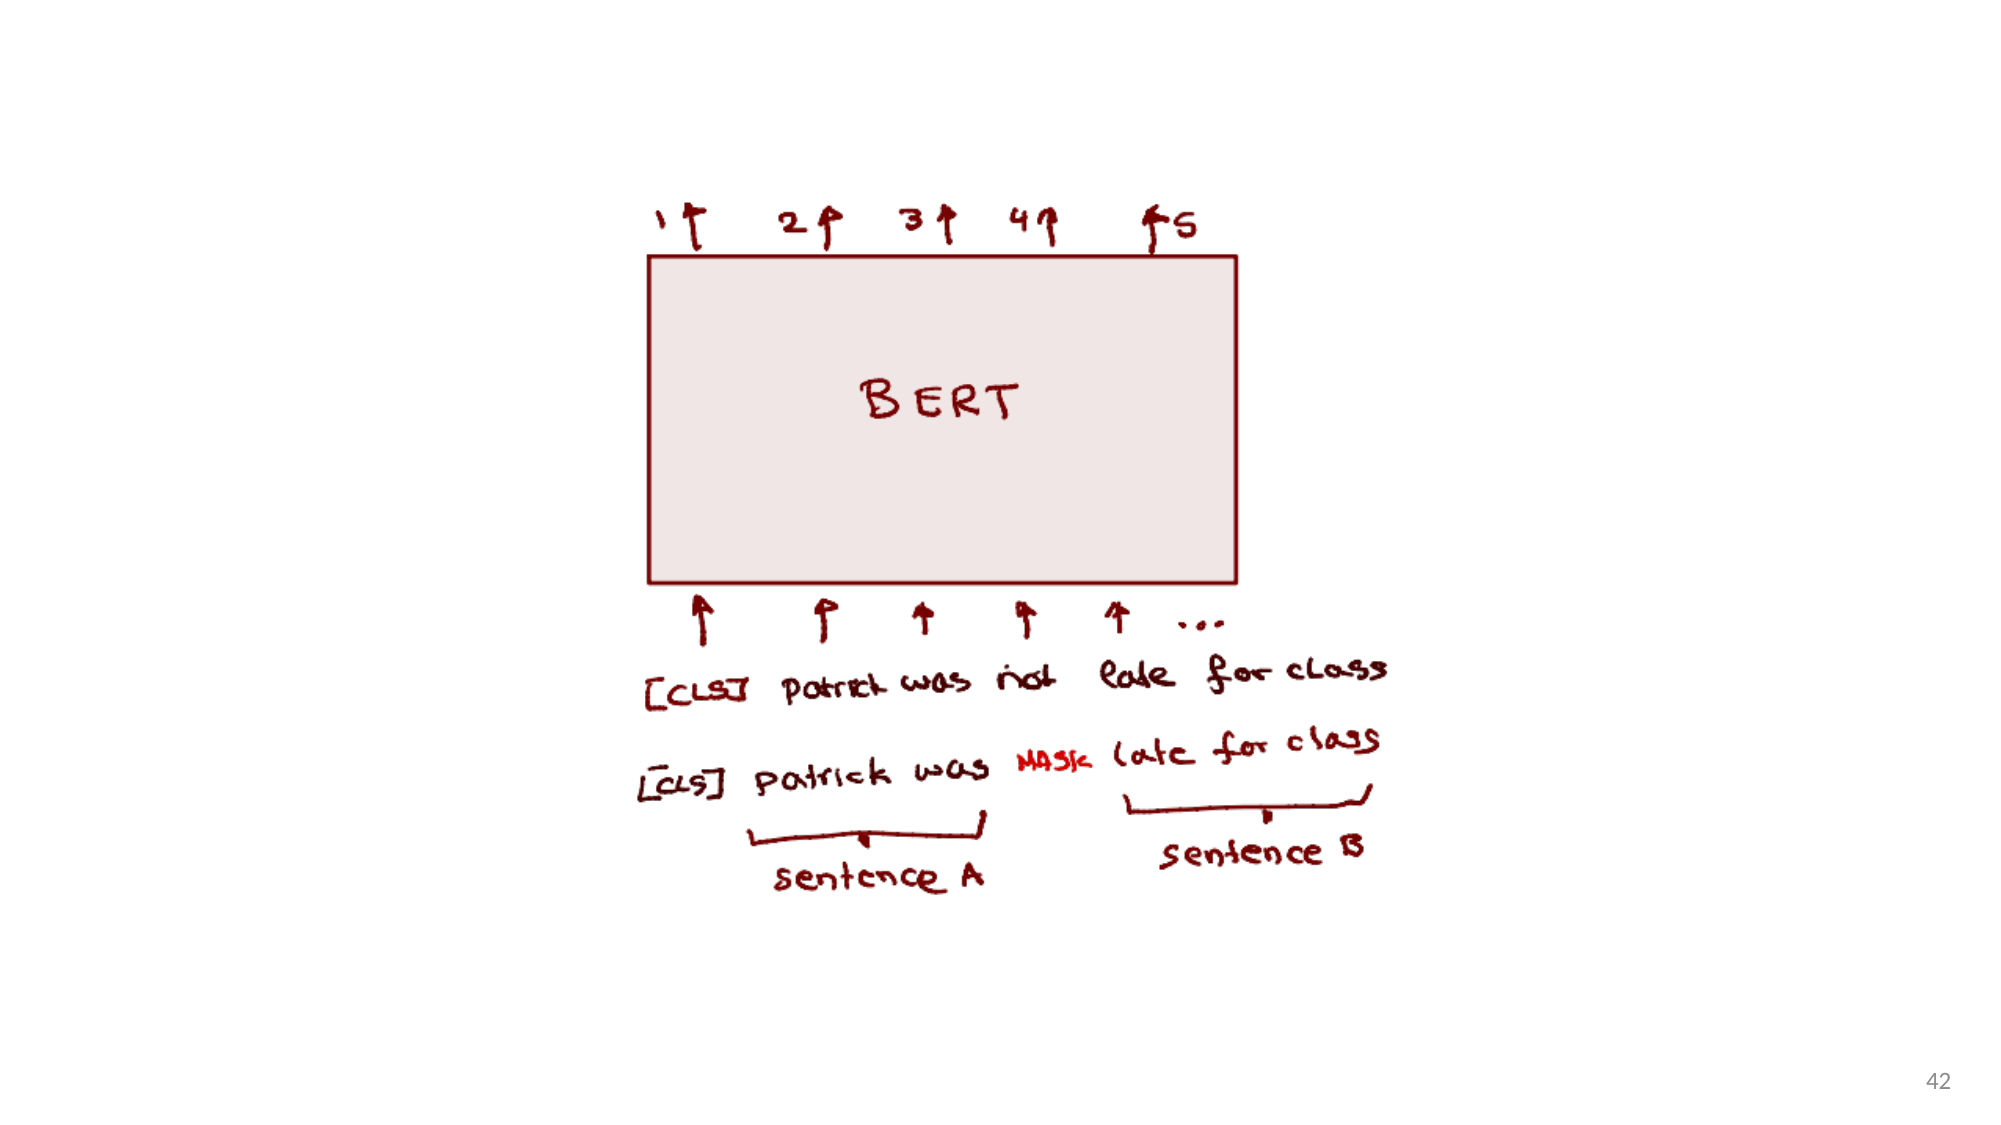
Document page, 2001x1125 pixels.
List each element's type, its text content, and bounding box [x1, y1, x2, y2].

picture [574, 145, 1426, 980]
slide_number 42 [1500, 1050, 1967, 1110]
